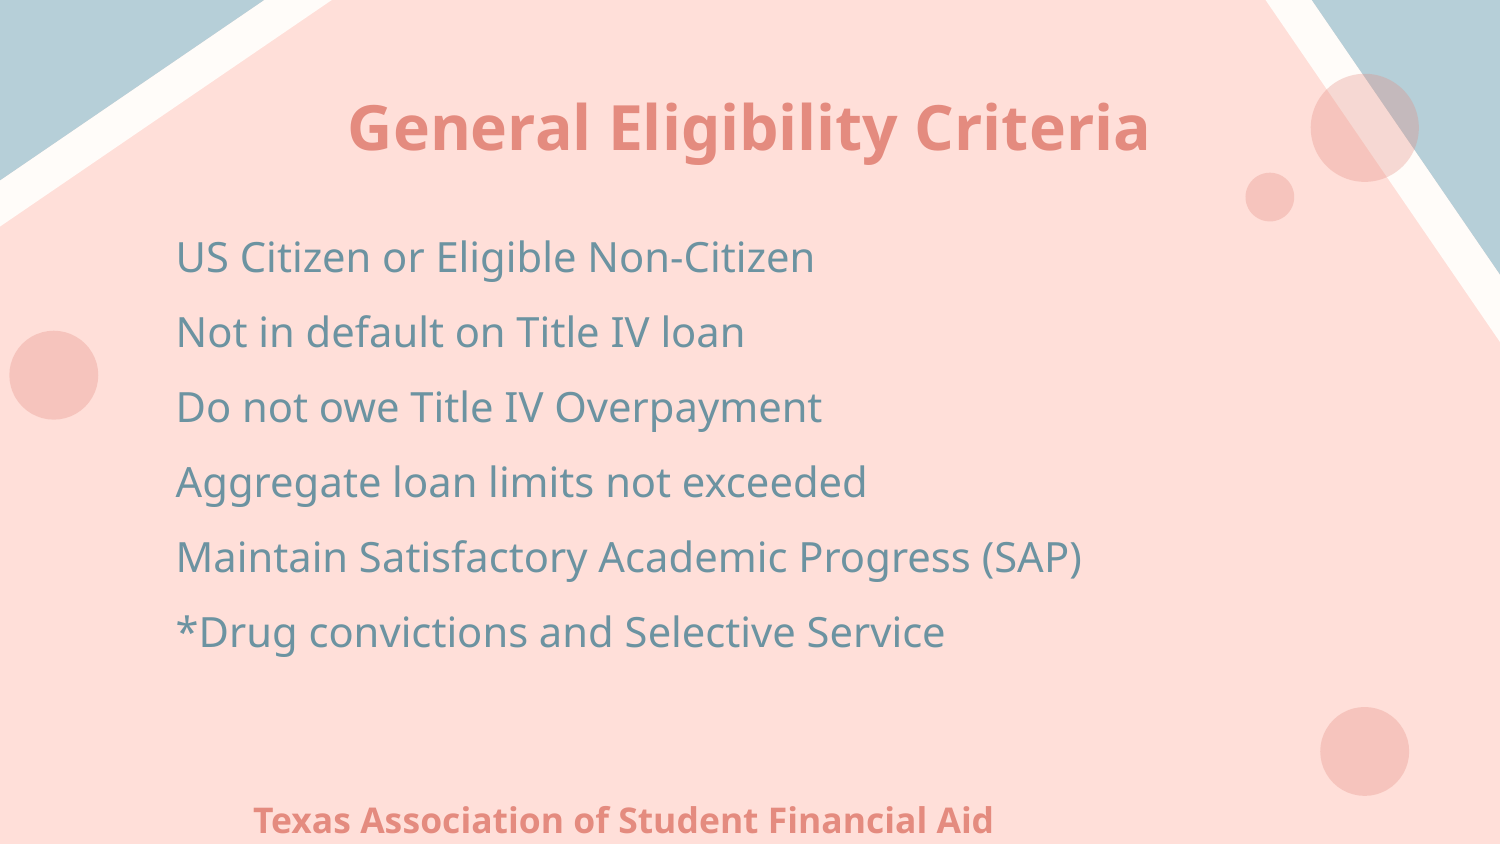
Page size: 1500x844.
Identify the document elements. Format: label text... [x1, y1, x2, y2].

text_box [1310, 73, 1419, 182]
title General Eligibility Criteria [116, 72, 1383, 167]
text_box [1245, 172, 1295, 222]
text_box Texas Association of Student Financial Aid Administrators [238, 790, 1262, 844]
list US Citizen or Eligible Non-Citizen Not in default on Title IV loan Do not owe Title IV Overpayment Aggregate loan limits not exceeded Maintain Satisfactory Academic Progress (SAP) *Drug convictions and Selective Service [160, 216, 1149, 767]
